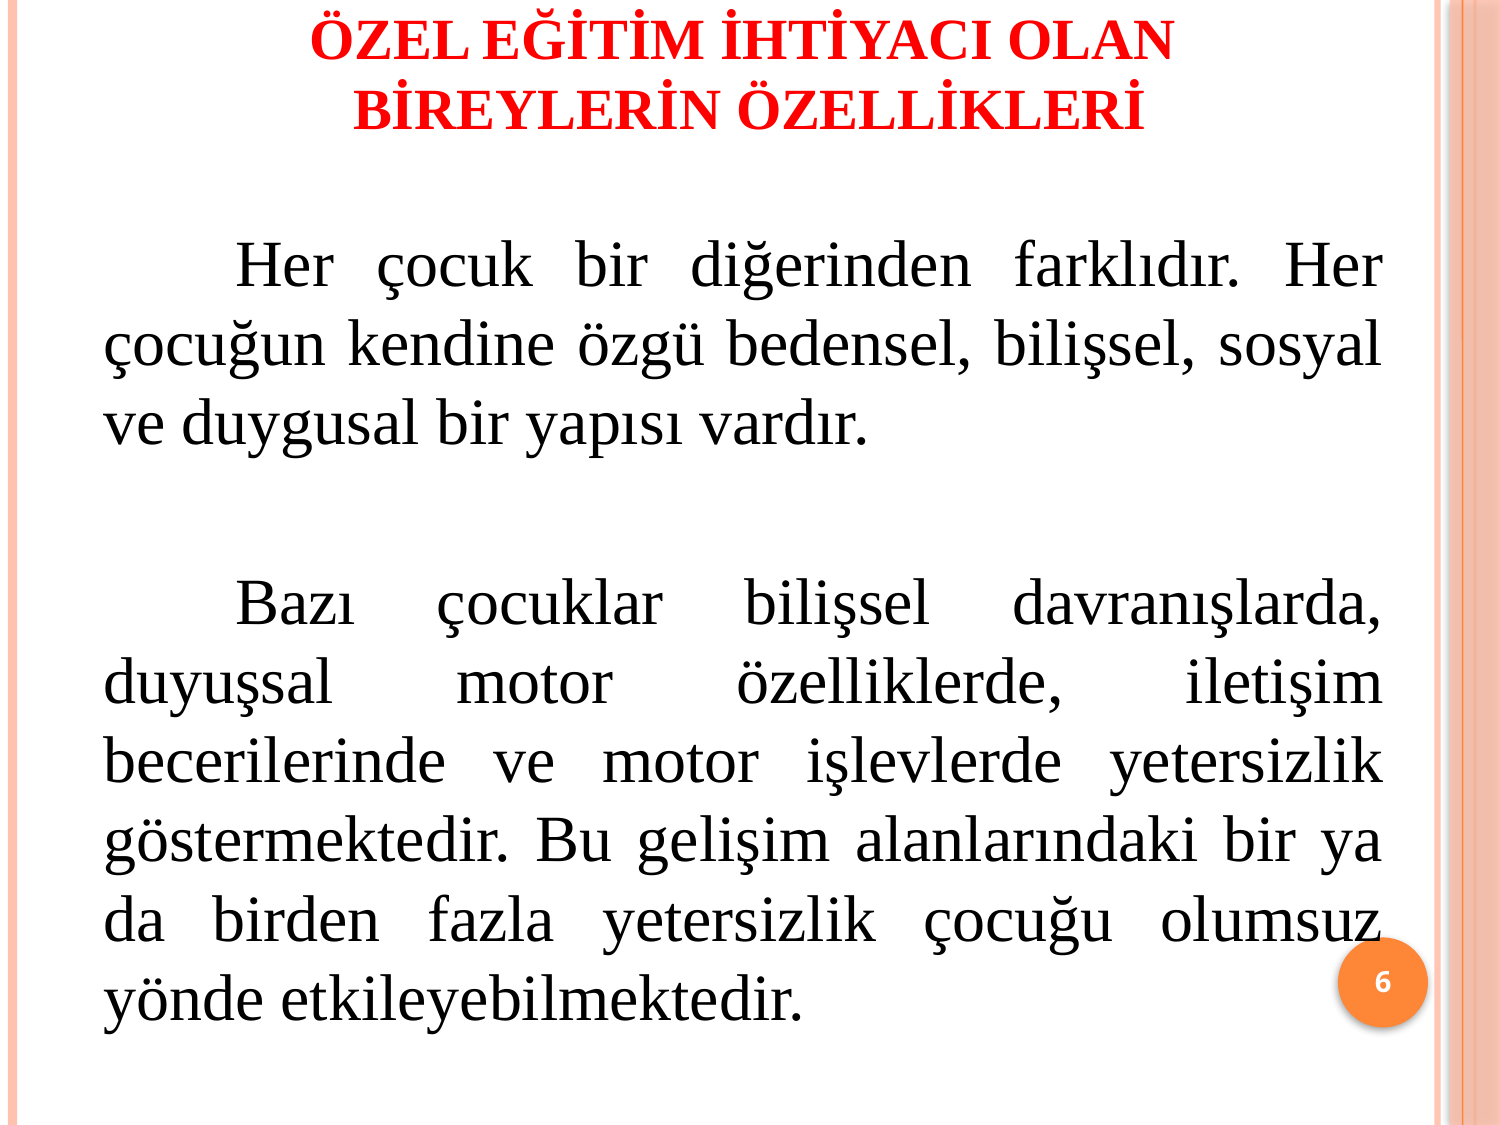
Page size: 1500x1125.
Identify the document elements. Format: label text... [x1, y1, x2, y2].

slide_number 6 [1333, 940, 1434, 1027]
title ÖZEL EĞİTİM İHTİYACI OLAN BİREYLERİN ÖZELLİKLERİ [0, 0, 1500, 149]
list Her çocuk bir diğerinden farklıdır. Her çocuğun kendine özgü bedensel, bilişsel, sosyal ve duygusal bir yapısı vardır. Bazı çocuklar bilişsel davranışlarda, duyuşsal motor özelliklerde, iletişim becerilerinde ve motor işlevlerde yetersizlik göstermektedir. Bu gelişim alanlarındaki bir ya da birden fazla yetersizlik çocuğu olumsuz yönde etkileyebilmektedir. [88, 148, 1400, 1059]
